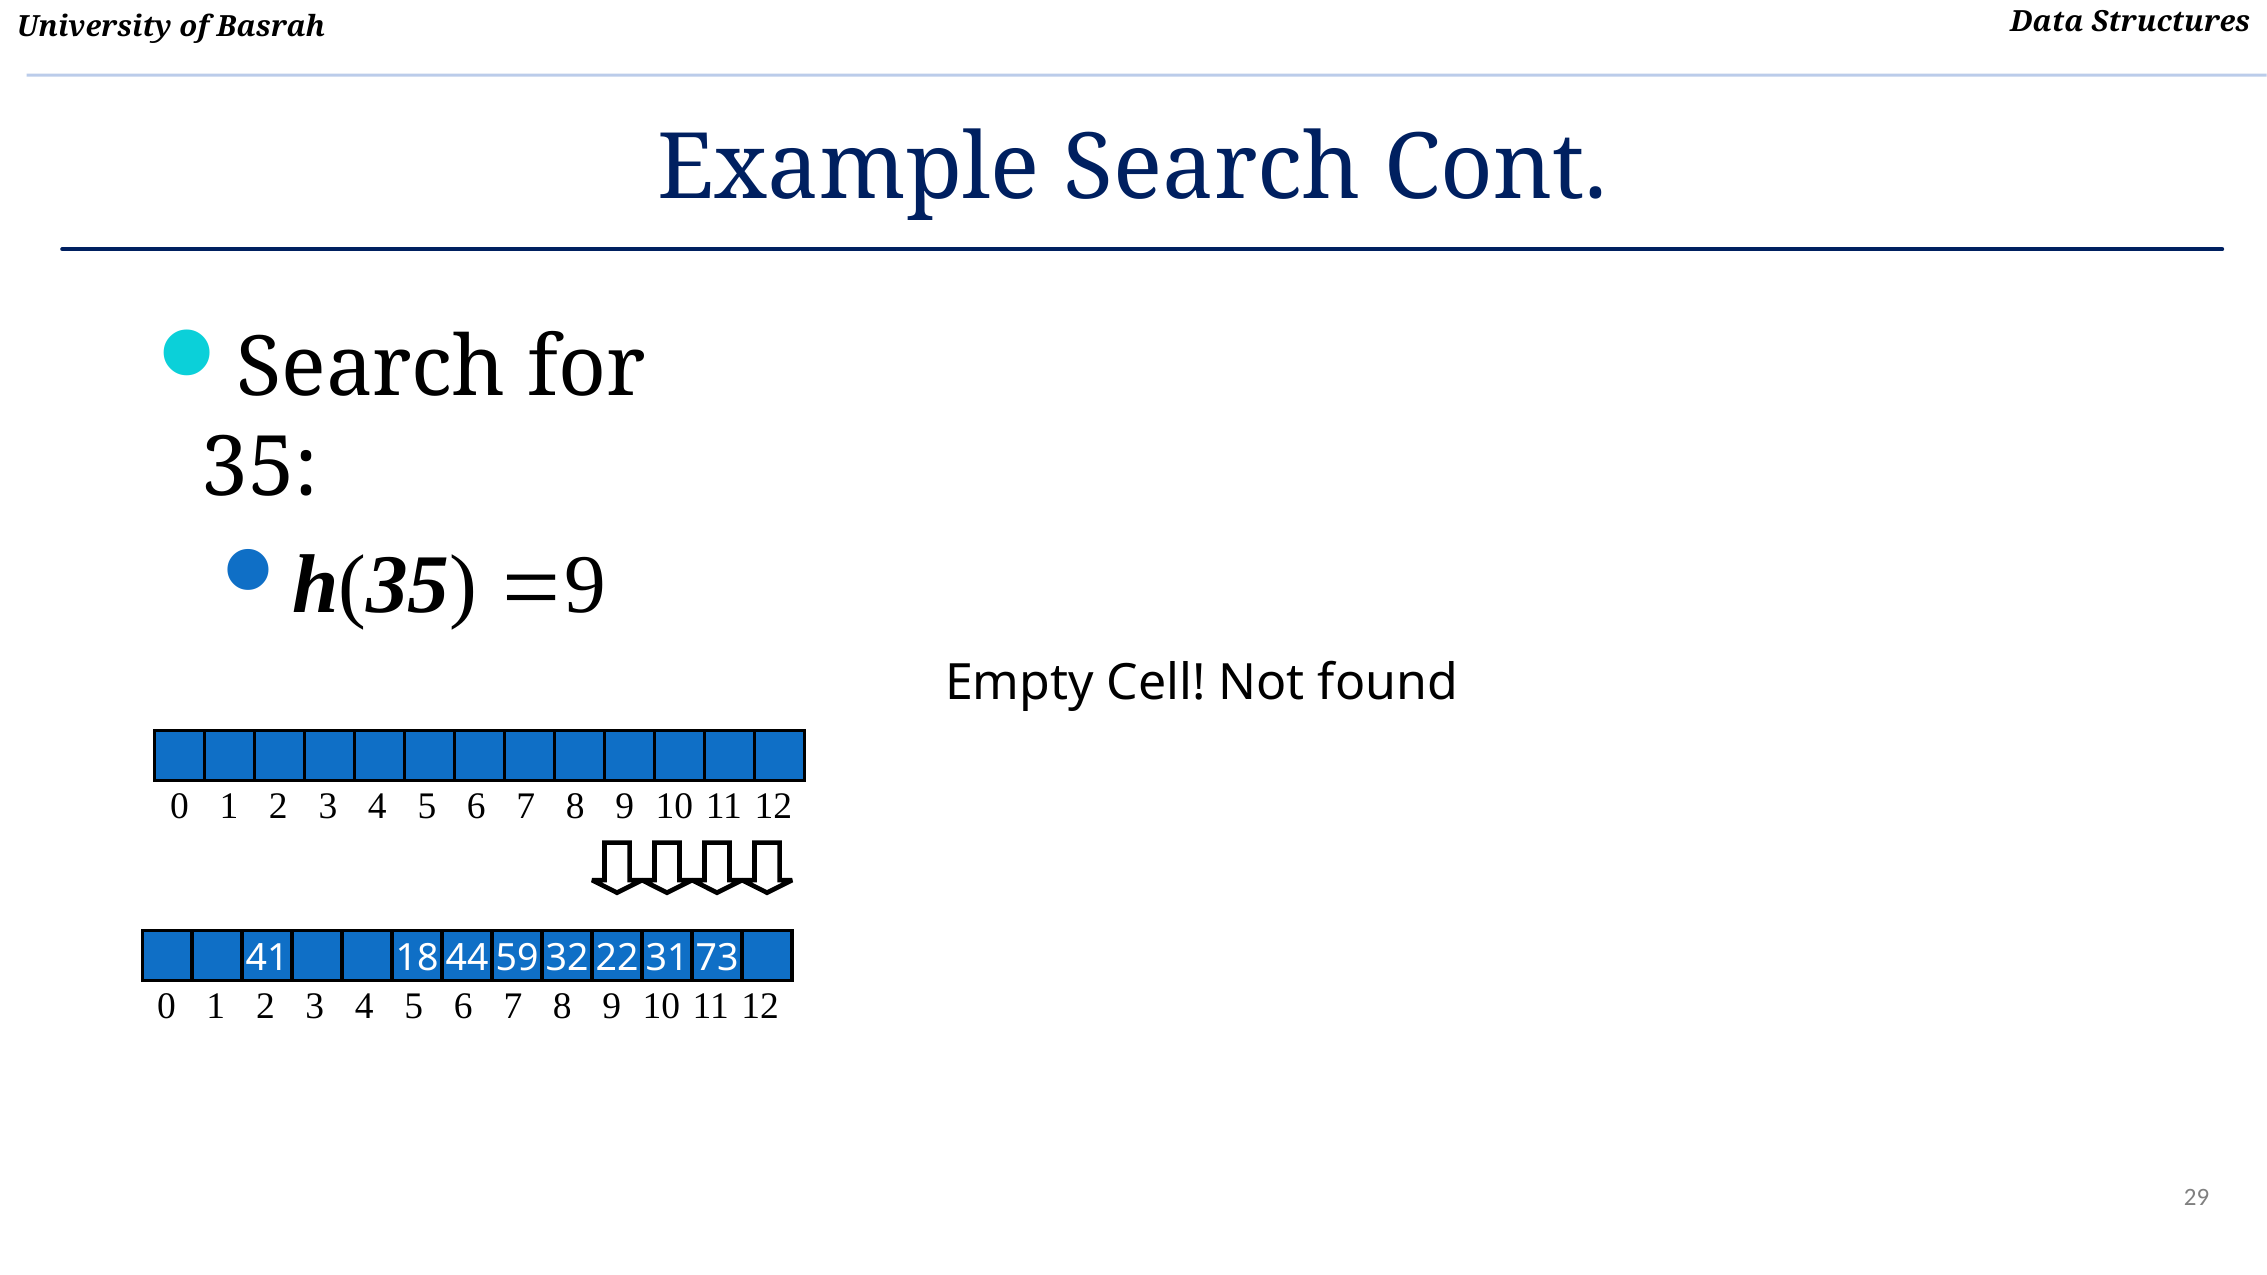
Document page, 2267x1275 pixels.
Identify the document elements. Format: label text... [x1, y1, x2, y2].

text_box 1 [191, 973, 241, 1034]
text_box [742, 842, 793, 893]
text_box [704, 730, 754, 773]
text_box 1 [204, 773, 254, 834]
text_box 41 [242, 930, 292, 973]
text_box [642, 842, 692, 893]
text_box 10 [627, 973, 677, 1034]
text_box 2 [254, 773, 303, 834]
text_box 3 [290, 973, 340, 1034]
title Example Search Cont. [0, 75, 2267, 248]
text_box [742, 930, 793, 973]
text_box 8 [551, 773, 600, 834]
text_box 8 [537, 973, 587, 1034]
text_box 32 [542, 930, 592, 973]
text_box 0 [155, 773, 204, 834]
text_box 9 [587, 973, 627, 1034]
text_box [654, 730, 704, 773]
text_box 9 [600, 773, 640, 834]
text_box [754, 730, 805, 773]
text_box 6 [439, 973, 488, 1034]
text_box [604, 730, 654, 773]
text_box [404, 730, 454, 773]
text_box [592, 842, 642, 893]
text_box 5 [402, 773, 452, 834]
text_box 4 [353, 773, 402, 834]
text_box 7 [488, 973, 537, 1034]
text_box [192, 930, 242, 973]
text_box [454, 730, 504, 773]
text_box [304, 730, 354, 773]
text_box 4 [340, 973, 389, 1034]
text_box [354, 730, 404, 773]
text_box 0 [142, 973, 191, 1034]
text_box [292, 930, 342, 973]
text_box [154, 730, 204, 781]
text_box 12 [726, 973, 794, 1034]
text_box [342, 930, 392, 973]
text_box [504, 730, 554, 773]
text_box 44 [442, 930, 492, 973]
text_box Search for 35: h(35) =9 [142, 305, 768, 668]
text_box 22 [592, 930, 642, 973]
text_box 7 [501, 773, 551, 834]
text_box 18 [392, 930, 442, 973]
text_box 2 [241, 973, 290, 1034]
text_box 11 [677, 973, 726, 1034]
text_box 12 [739, 773, 807, 834]
text_box 5 [389, 973, 439, 1034]
text_box [692, 842, 742, 893]
text_box Empty Cell! Not found [930, 642, 1474, 718]
text_box [554, 730, 604, 773]
text_box 6 [452, 773, 501, 834]
text_box [142, 930, 192, 973]
text_box 59 [492, 930, 542, 973]
text_box 11 [690, 773, 739, 834]
text_box [204, 730, 254, 773]
text_box [254, 730, 304, 773]
text_box 31 [642, 930, 692, 973]
text_box 73 [692, 930, 742, 973]
text_box 10 [640, 773, 690, 834]
text_box 3 [303, 773, 353, 834]
